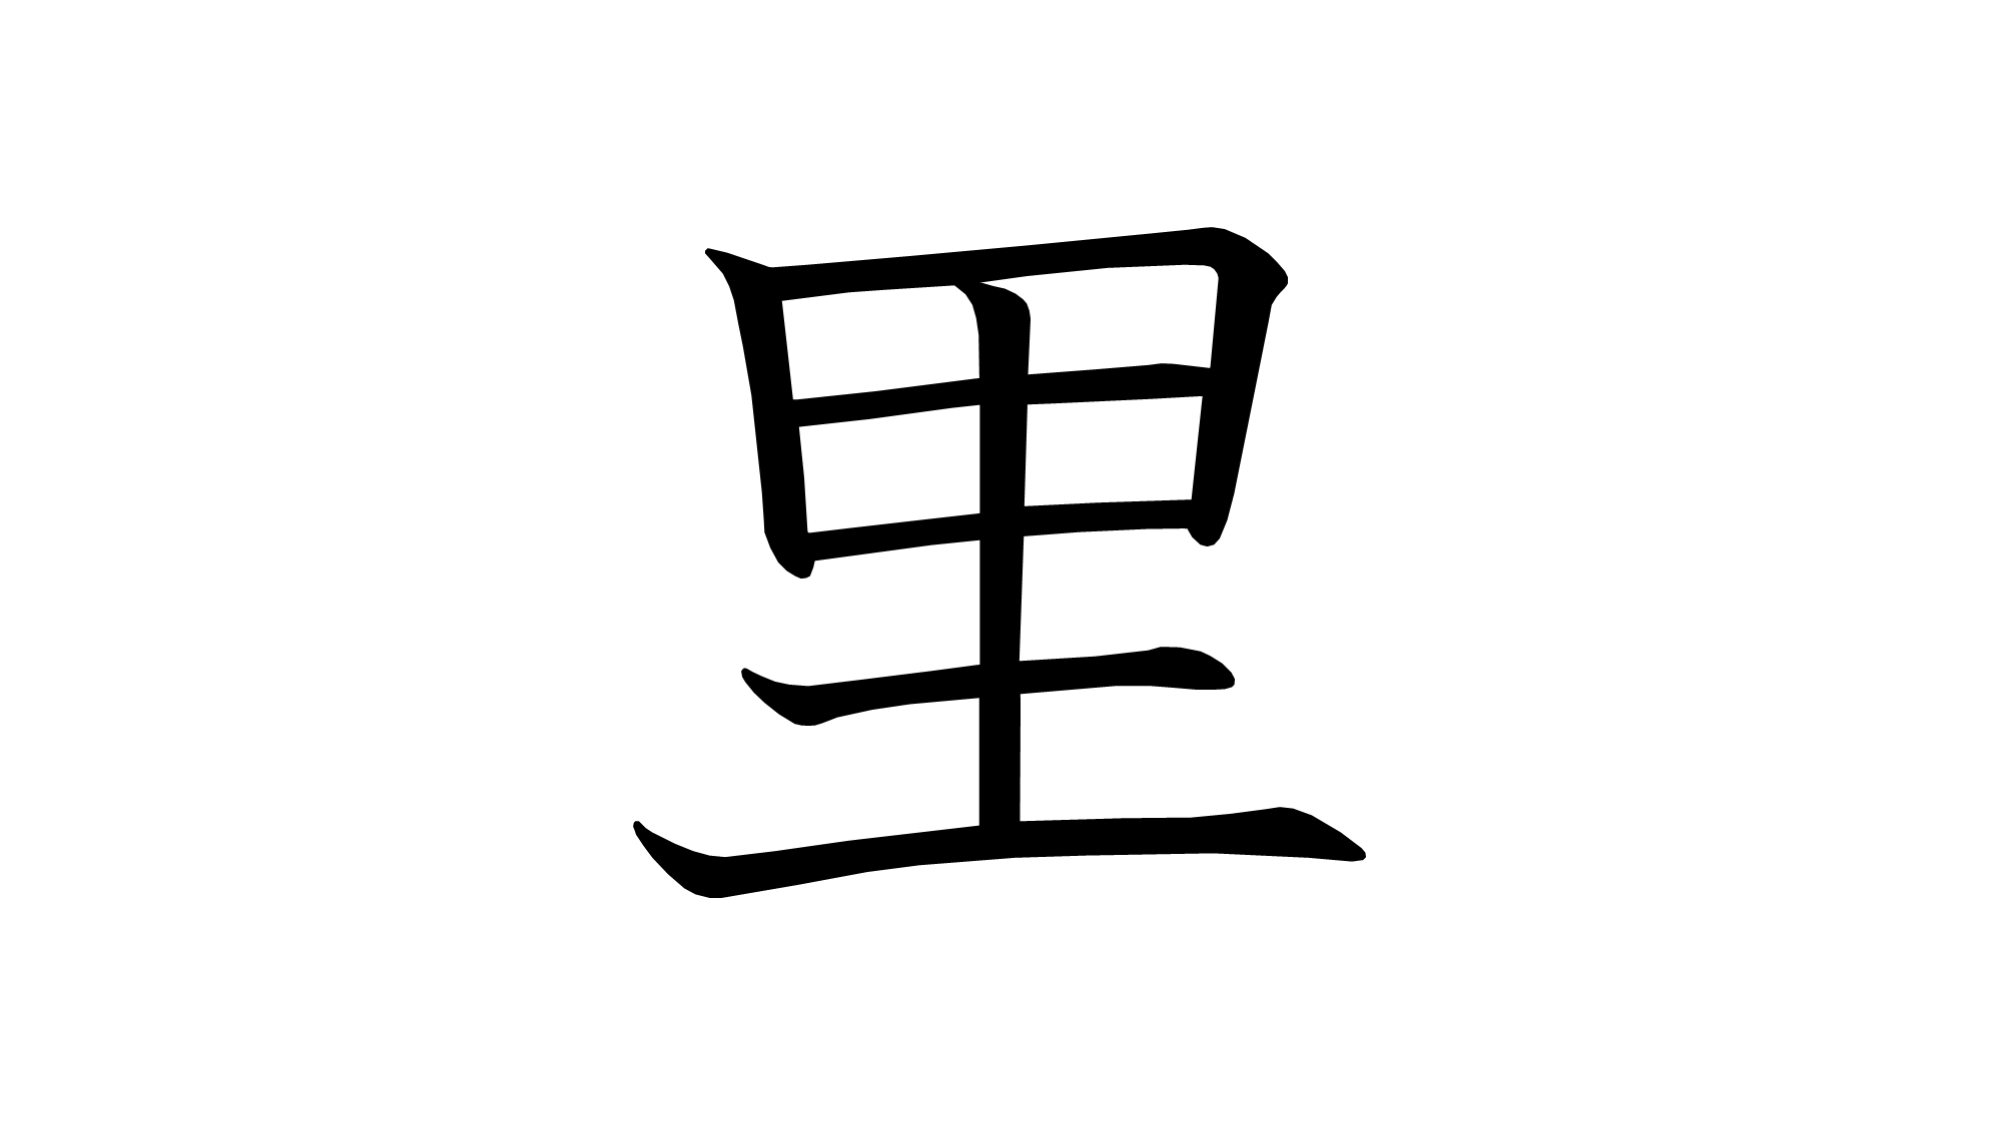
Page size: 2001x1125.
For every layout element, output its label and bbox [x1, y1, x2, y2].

picture [633, 227, 1366, 898]
